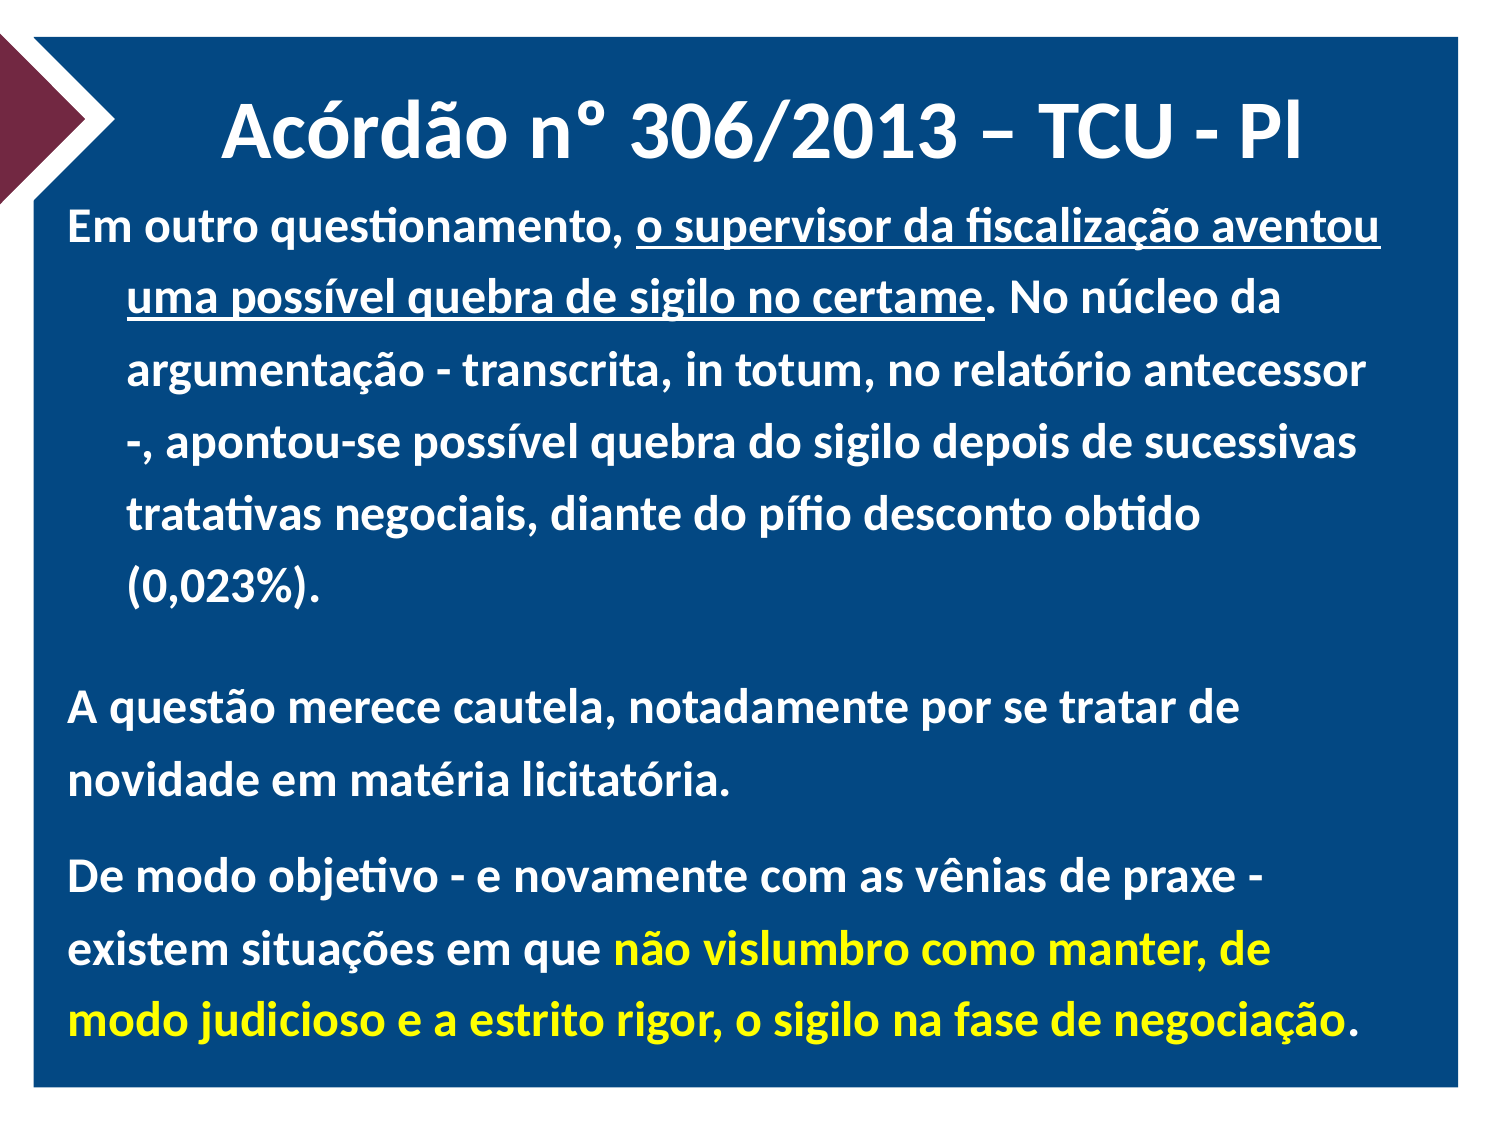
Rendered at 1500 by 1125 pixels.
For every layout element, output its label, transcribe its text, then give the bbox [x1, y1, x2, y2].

title Acórdão nº 306/2013 – TCU - Pl [135, 30, 1390, 170]
list Em outro questionamento, o supervisor da fiscalização aventou uma possível quebra de sigilo no certame. No núcleo da argumentação - transcrita, in totum, no relatório antecessor -, apontou-se possível quebra do sigilo depois de sucessivas tratativas negociais, diante do pífio desconto obtido (0,023%). A questão merece cautela, notadamente por se tratar de novidade em matéria licitatória. De modo objetivo - e novamente com as vênias de praxe - existem situações em que não vislumbro como manter, de modo judicioso e a estrito rigor, o sigilo na fase de negociação. [53, 172, 1412, 976]
